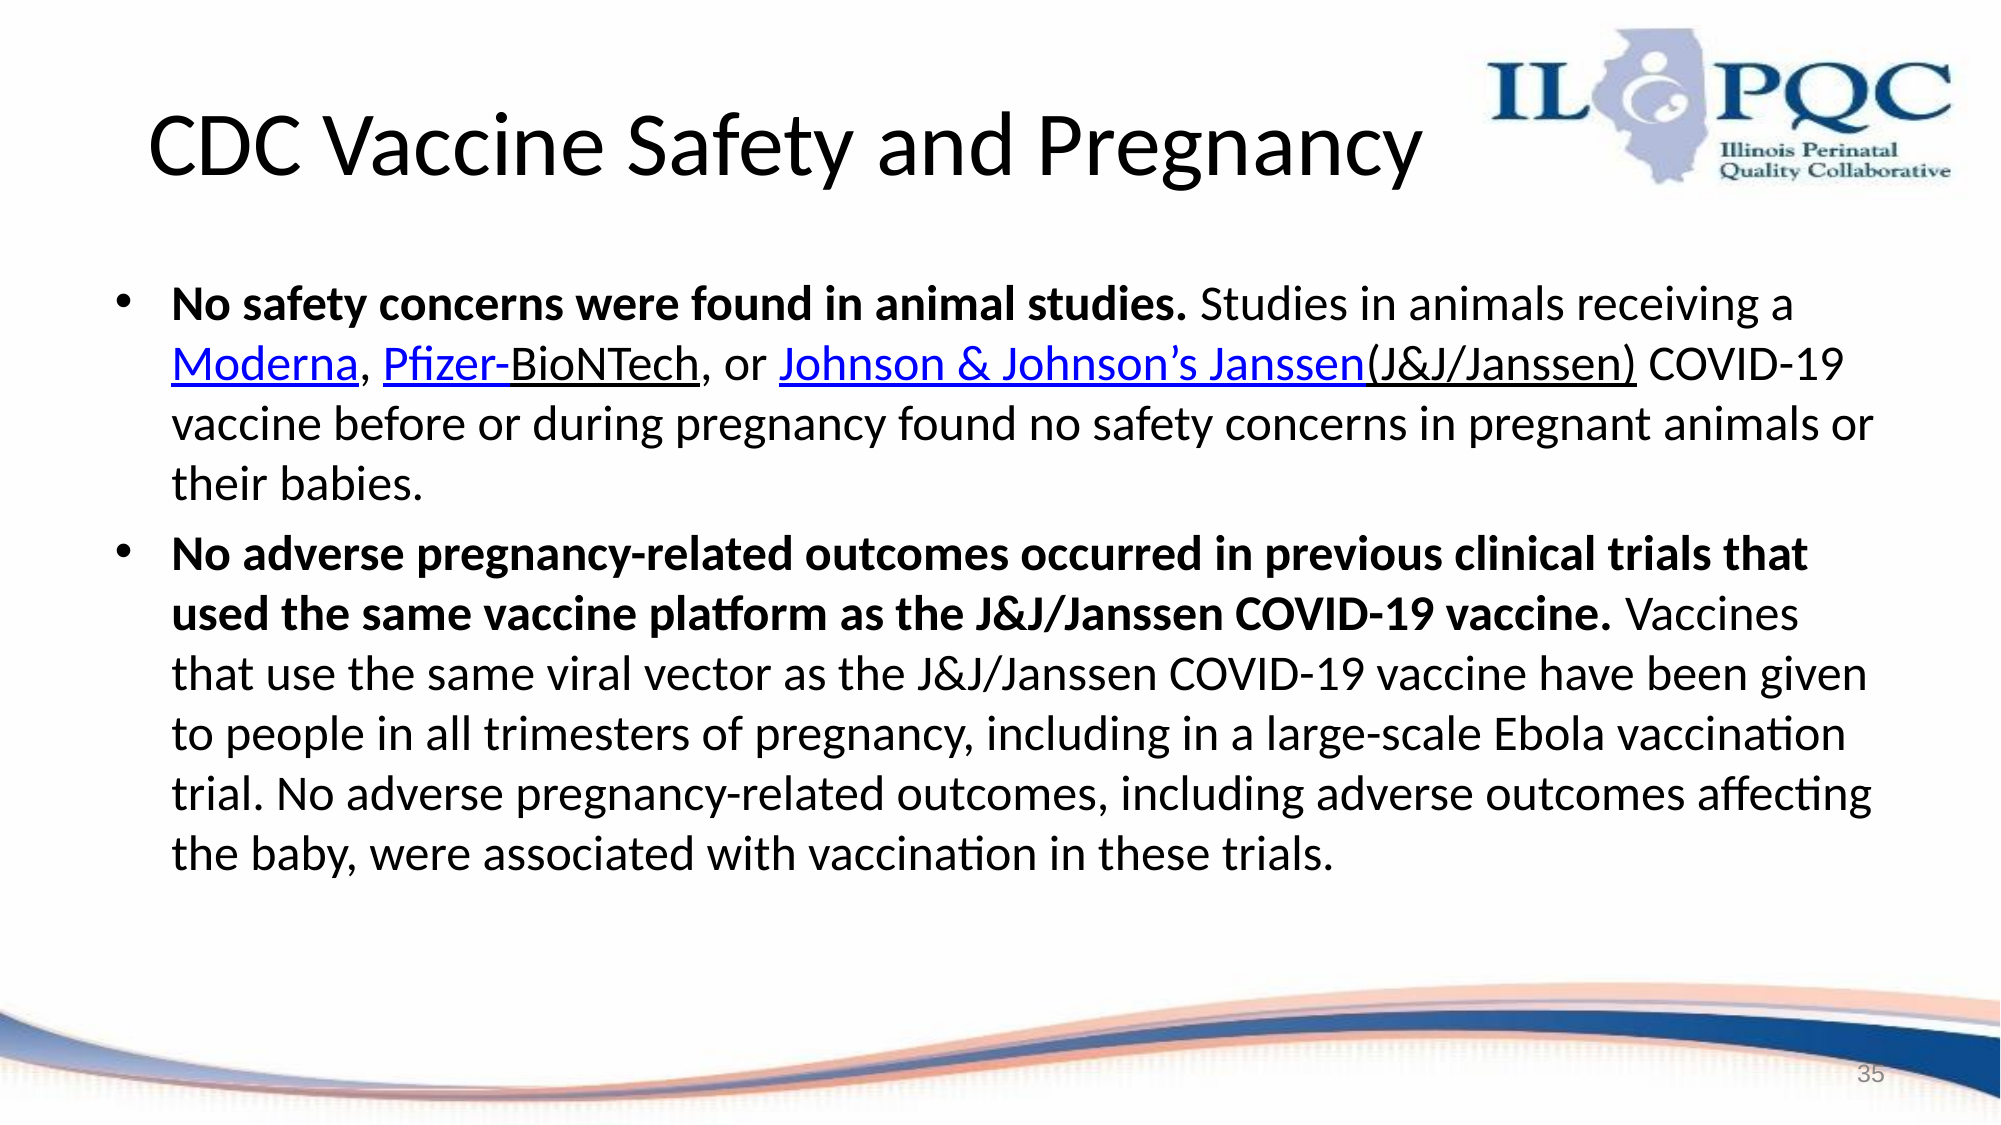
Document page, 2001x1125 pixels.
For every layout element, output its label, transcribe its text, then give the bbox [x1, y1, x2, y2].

picture [0, 0, 2001, 1125]
slide_number 35 [1433, 1042, 1900, 1103]
title CDC Vaccine Safety and Pregnancy [99, 45, 1475, 233]
list No safety concerns were found in animal studies. Studies in animals receiving a Moderna, Pfizer-BioNTech, or Johnson & Johnson’s Janssen(J&J/Janssen) COVID-19 vaccine before or during pregnancy found no safety concerns in pregnant animals or their babies. No adverse pregnancy-related outcomes occurred in previous clinical trials that used the same vaccine platform as the J&J/Janssen COVID-19 vaccine. Vaccines that use the same viral vector as the J&J/Janssen COVID-19 vaccine have been given to people in all trimesters of pregnancy, including in a large-scale Ebola vaccination trial. No adverse pregnancy-related outcomes, including adverse outcomes affecting the baby, were associated with vaccination in these trials. [99, 262, 1900, 1005]
